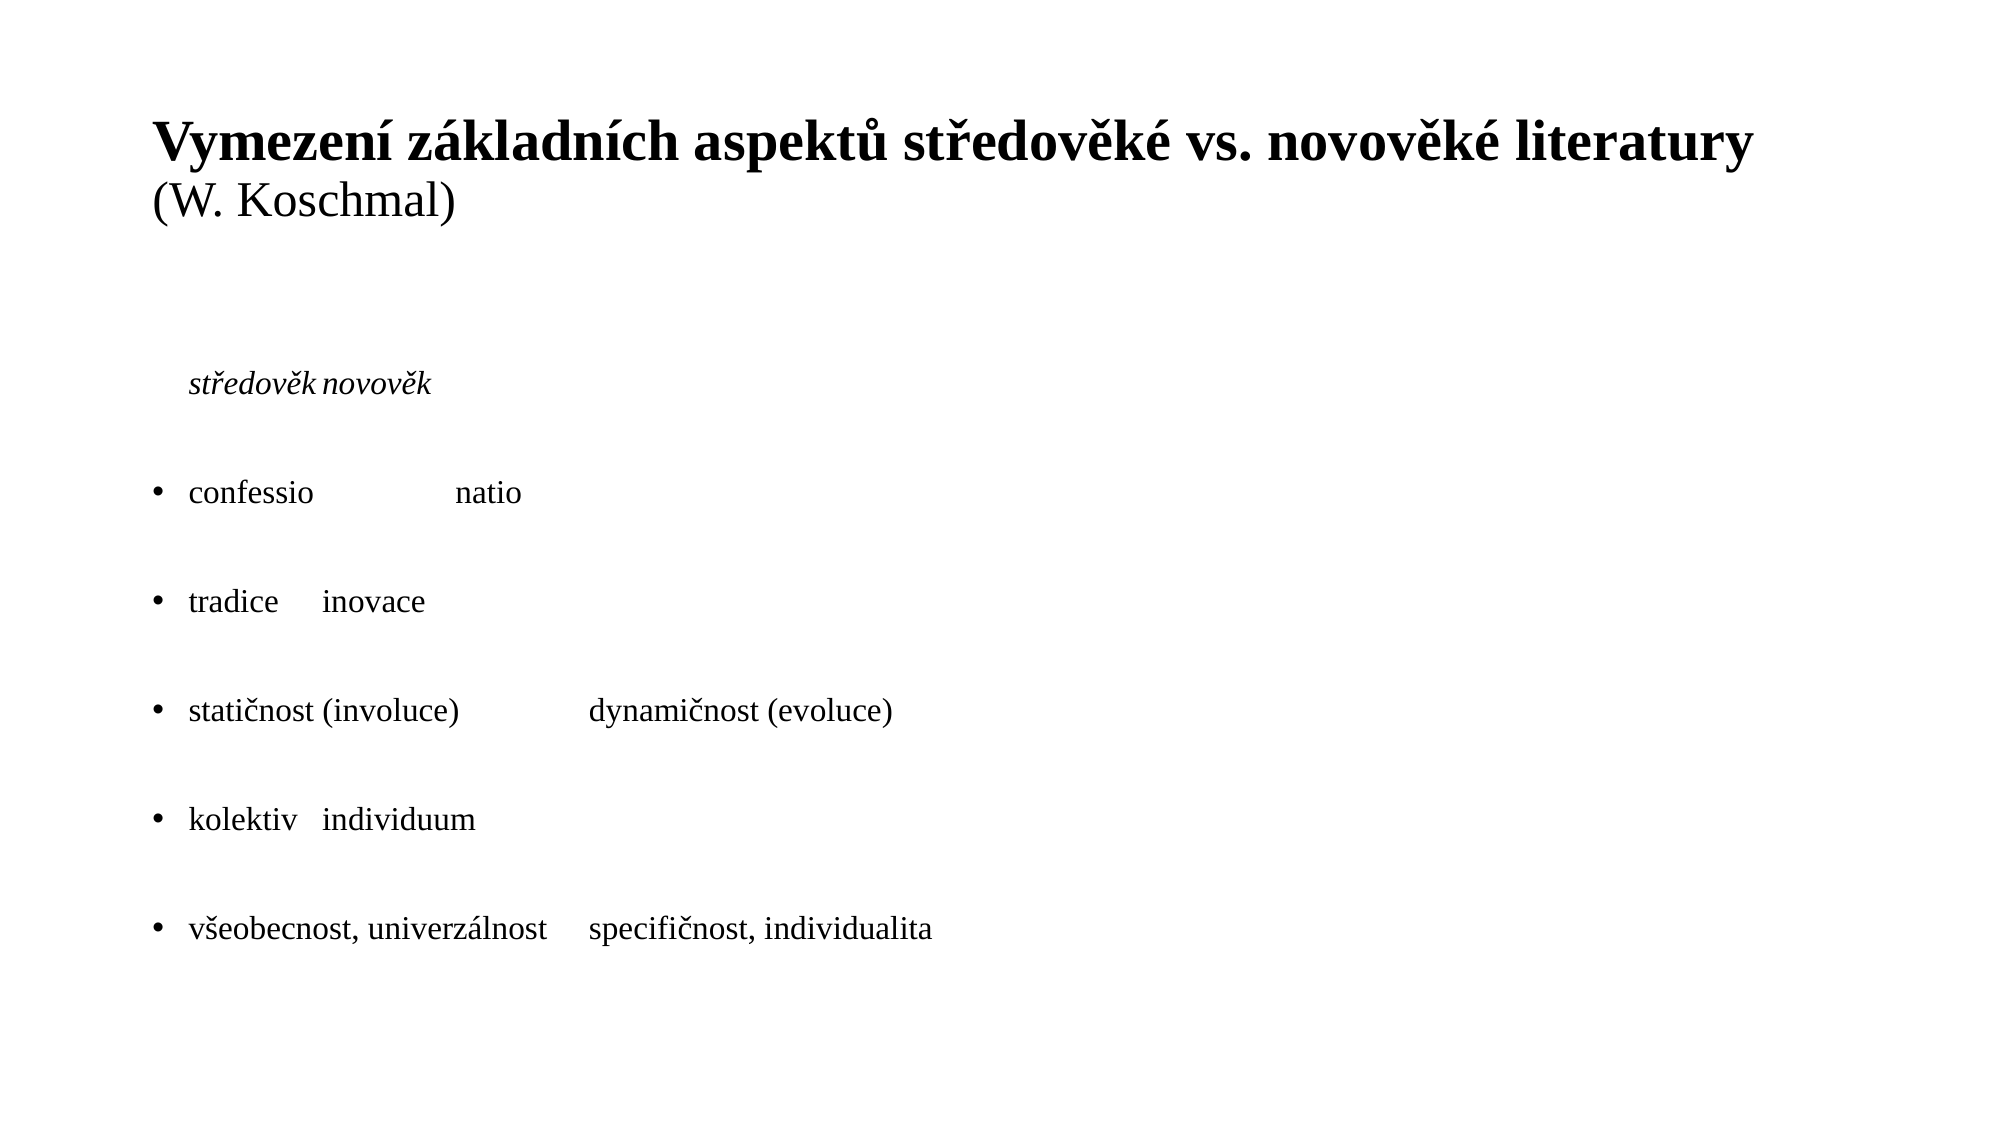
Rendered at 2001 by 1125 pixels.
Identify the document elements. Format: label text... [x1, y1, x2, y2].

title Vymezení základních aspektů středověké vs. novověké literatury (W. Koschmal) [137, 59, 1863, 278]
list středověk novověk confessio natio tradice inovace statičnost (involuce) dynamičnost (evoluce) kolektiv individuum všeobecnost, univerzálnost specifičnost, individualita [137, 299, 1863, 1014]
